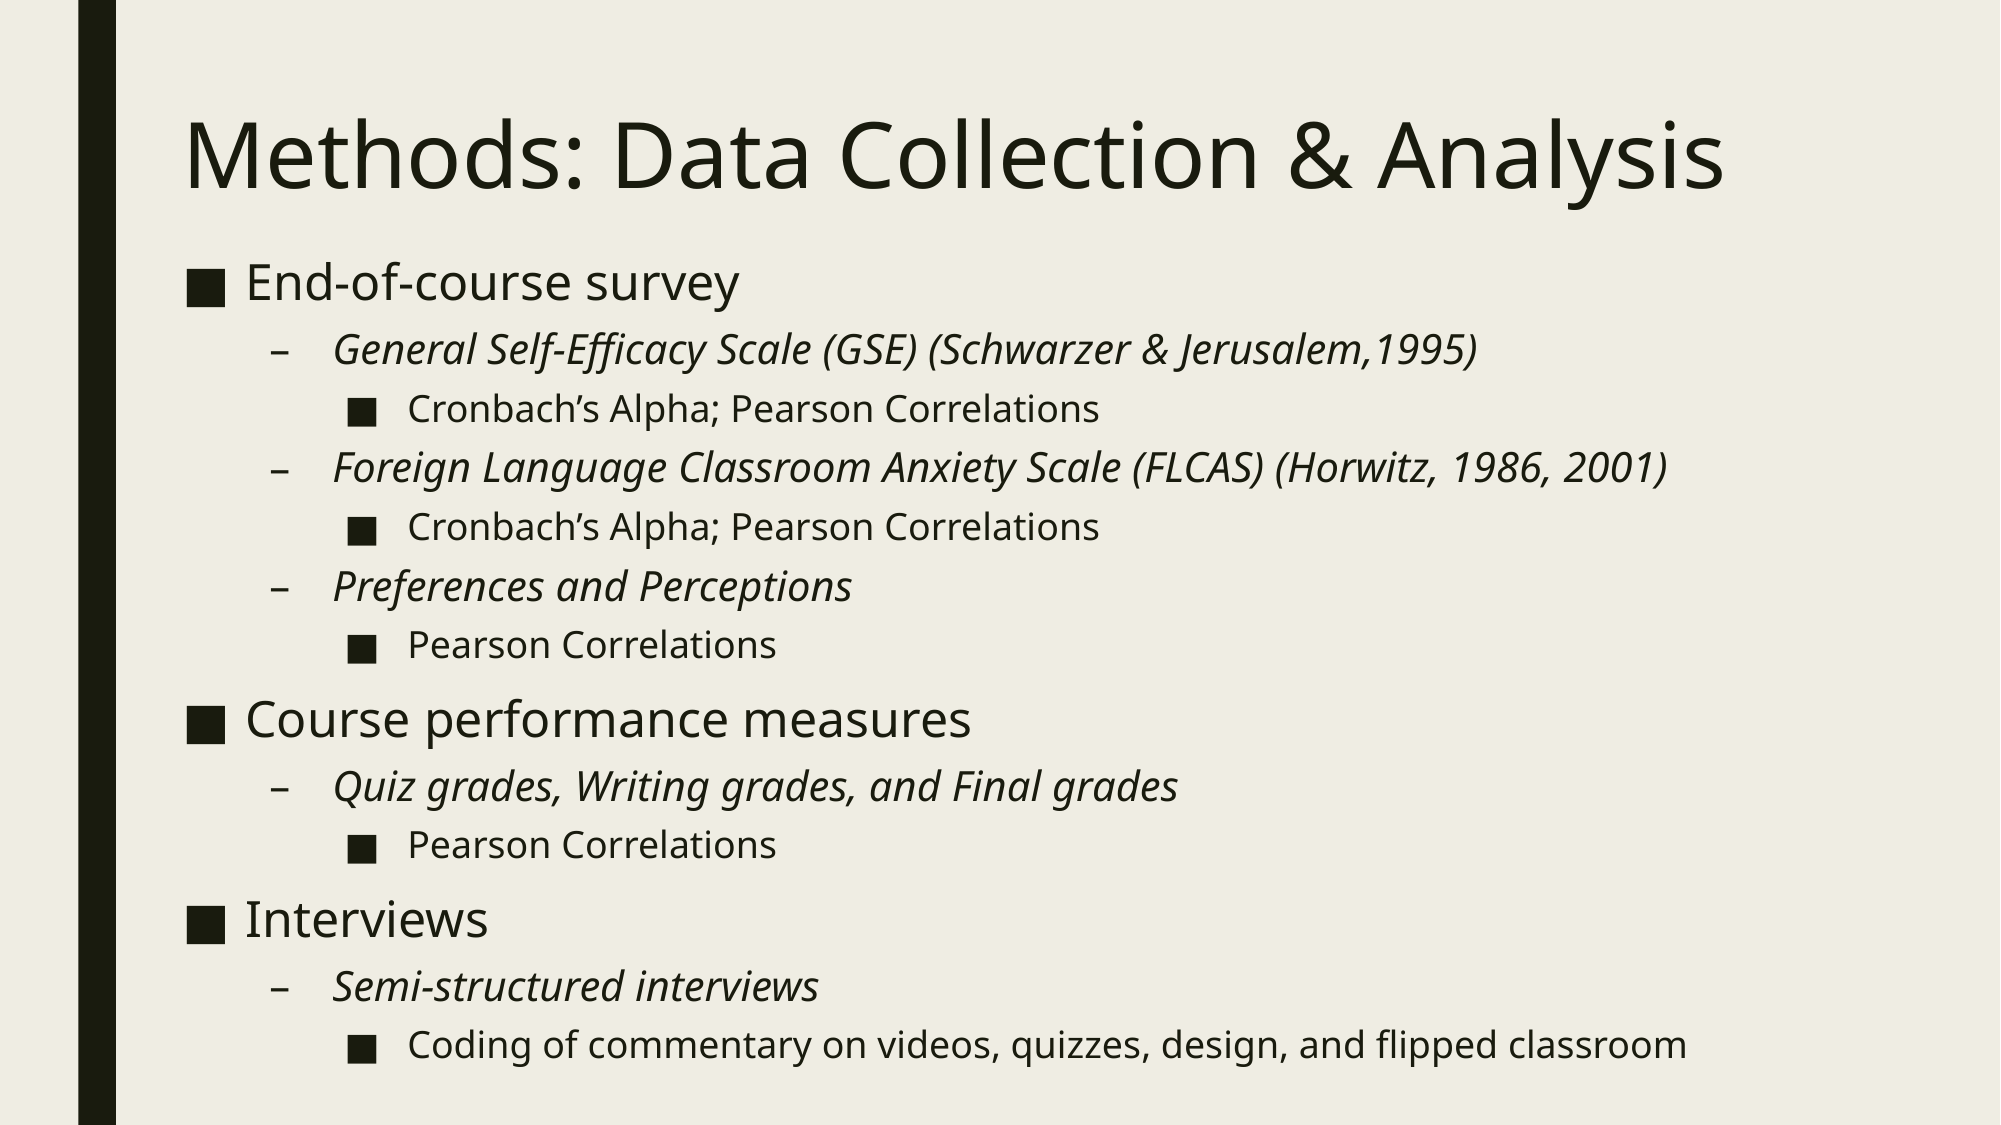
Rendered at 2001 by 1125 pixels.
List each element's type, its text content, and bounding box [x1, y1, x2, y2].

list End-of-course survey General Self-Efficacy Scale (GSE) (Schwarzer & Jerusalem,1995) Cronbach’s Alpha; Pearson Correlations Foreign Language Classroom Anxiety Scale (FLCAS) (Horwitz, 1986, 2001) Cronbach’s Alpha; Pearson Correlations Preferences and Perceptions Pearson Correlations Course performance measures Quiz grades, Writing grades, and Final grades Pearson Correlations Interviews Semi-structured interviews Coding of commentary on videos, quizzes, design, and flipped classroom [167, 248, 1939, 1094]
title Methods: Data Collection & Analysis [167, 102, 1888, 248]
